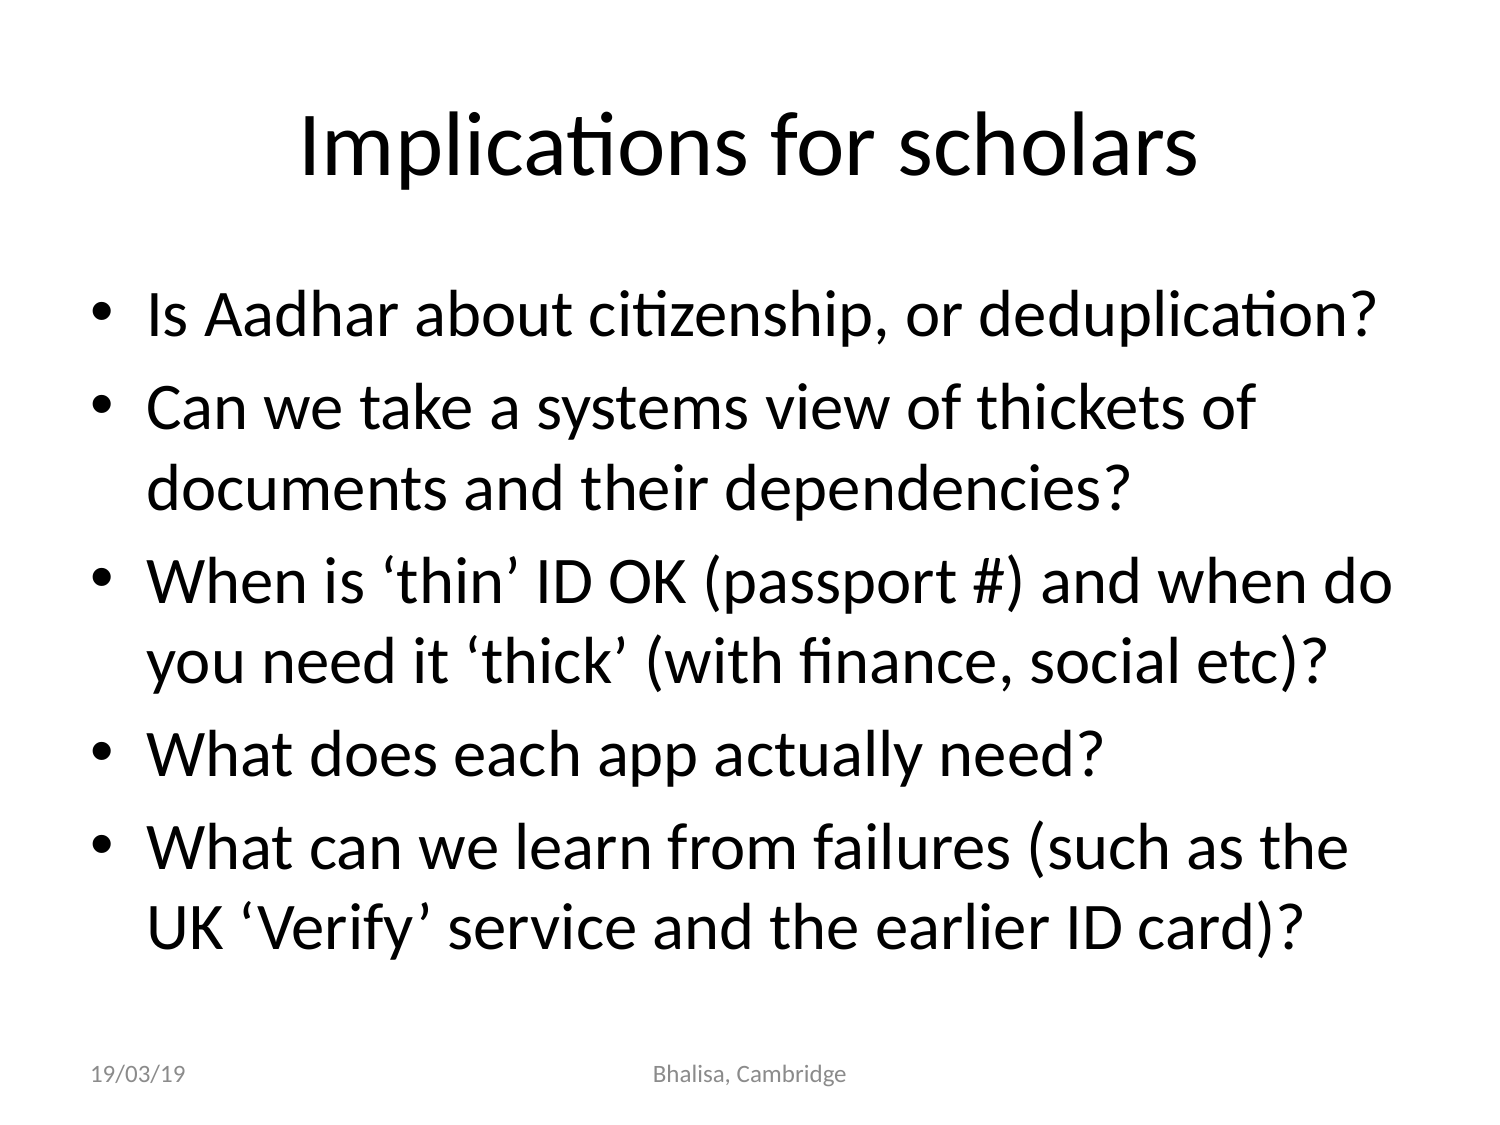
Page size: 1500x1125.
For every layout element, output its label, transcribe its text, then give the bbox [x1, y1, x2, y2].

list Is Aadhar about citizenship, or deduplication? Can we take a systems view of thickets of documents and their dependencies? When is ‘thin’ ID OK (passport #) and when do you need it ‘thick’ (with finance, social etc)? What does each app actually need? What can we learn from failures (such as the UK ‘Verify’ service and the earlier ID card)? [75, 262, 1425, 1005]
title Implications for scholars [75, 45, 1425, 233]
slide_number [75, 1042, 425, 1103]
footer Bhalisa, Cambridge [512, 1042, 988, 1103]
